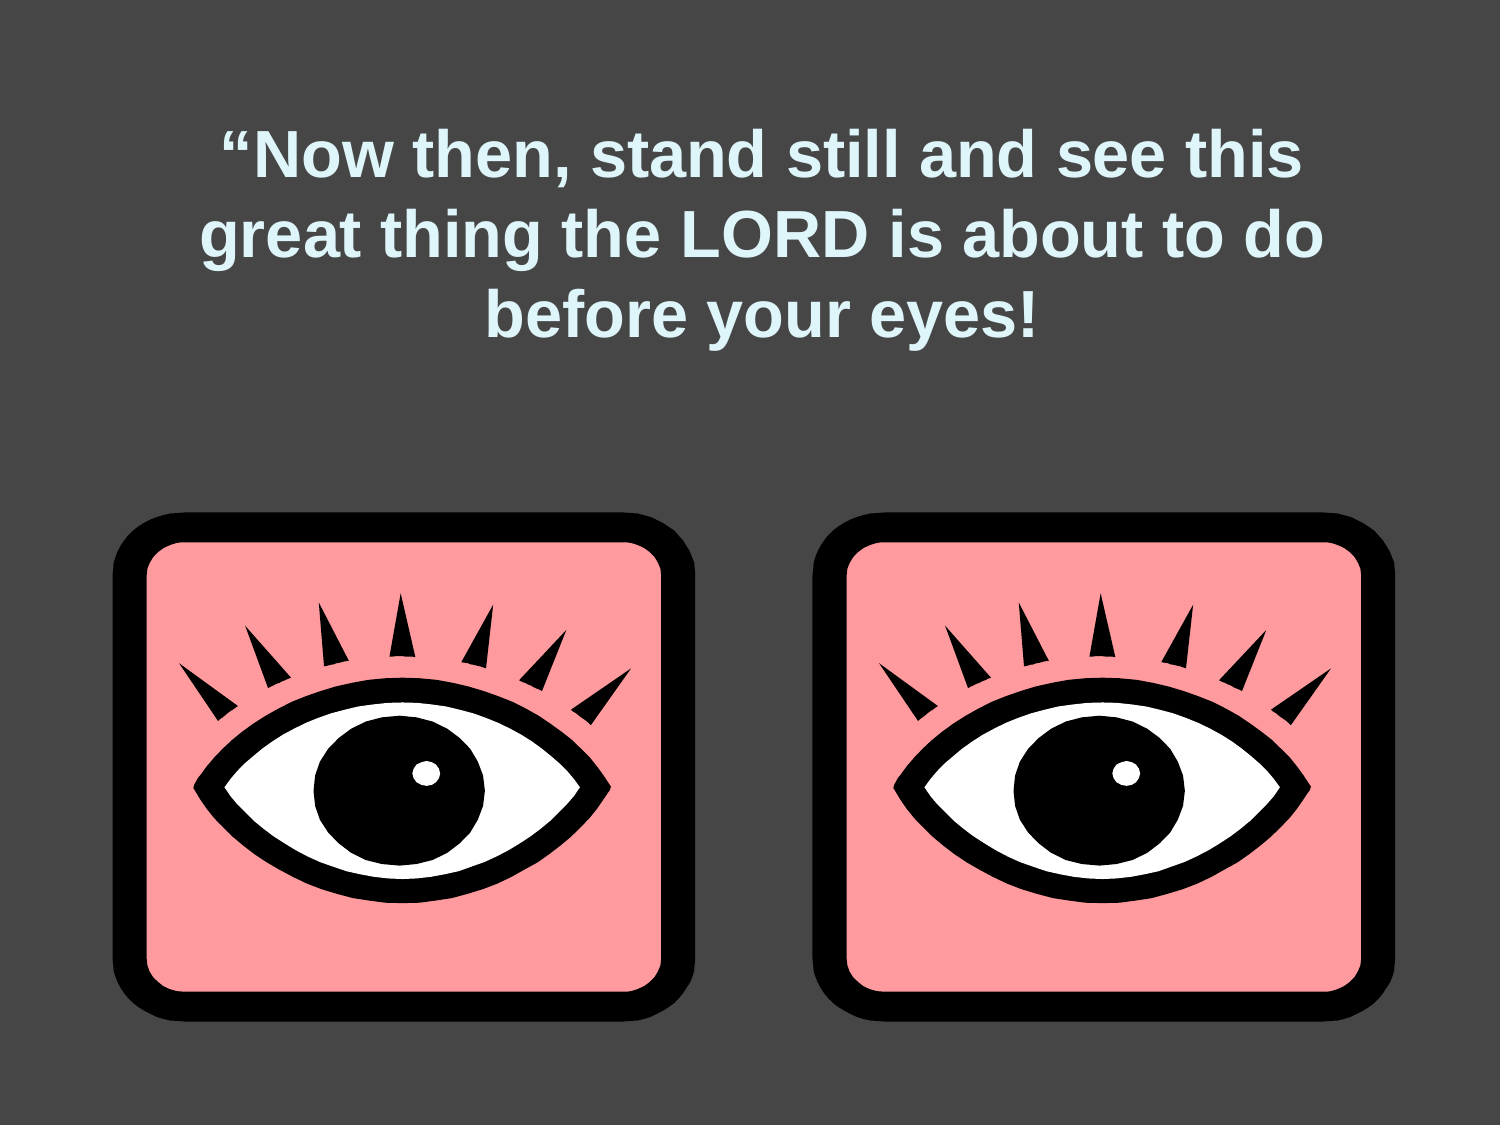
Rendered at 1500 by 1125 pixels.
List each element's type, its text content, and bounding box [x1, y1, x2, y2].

title “Now then, stand still and see this great thing the Lord is about to do before your eyes! [150, 37, 1375, 425]
picture [112, 512, 696, 1022]
picture [812, 512, 1396, 1022]
